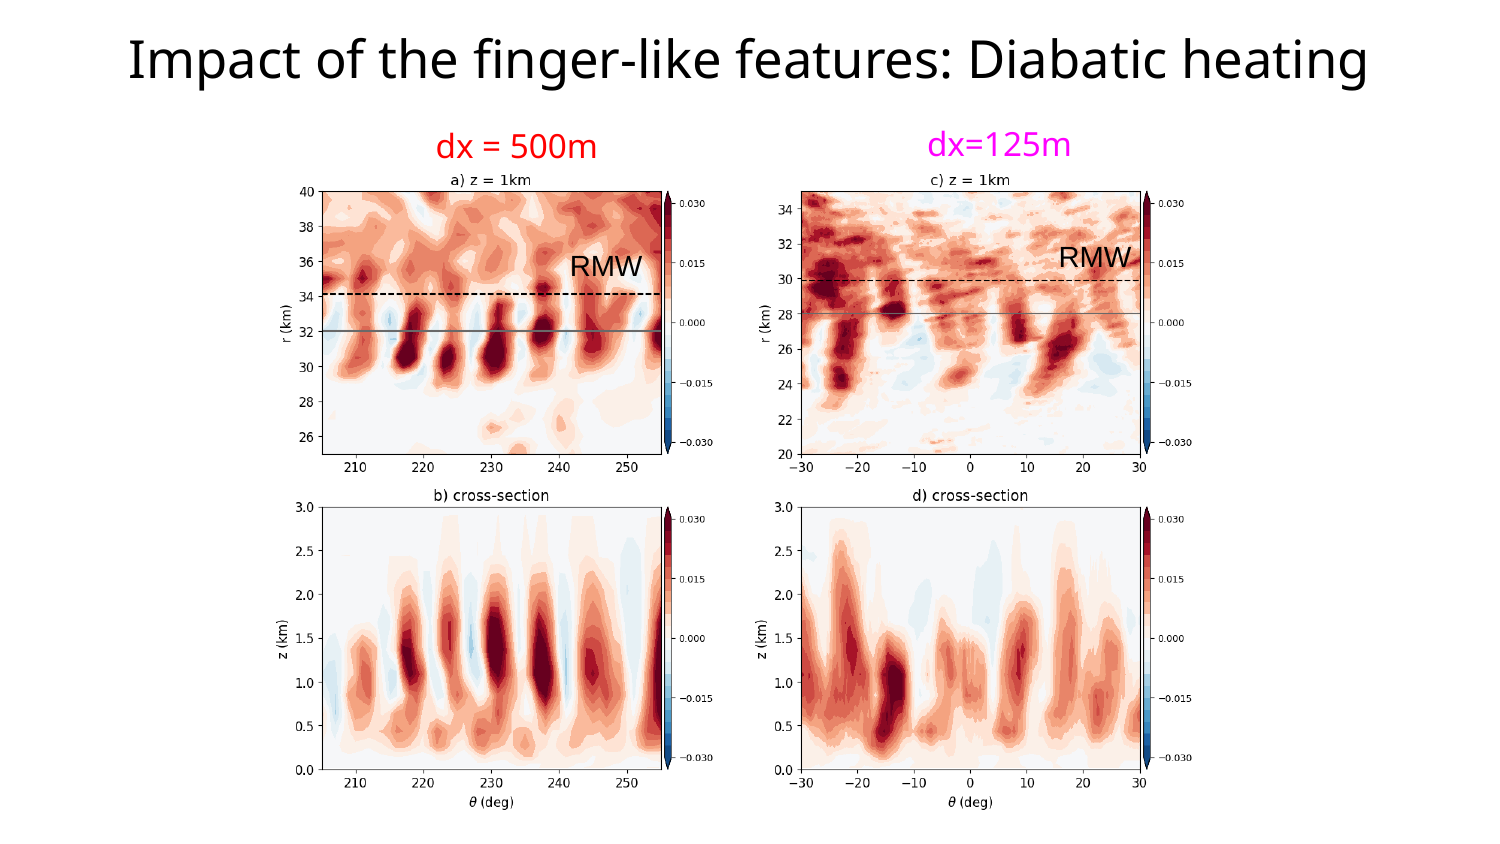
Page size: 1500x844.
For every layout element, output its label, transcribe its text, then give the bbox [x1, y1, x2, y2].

title Impact of the finger-like features: Diabatic heating [51, 10, 1449, 105]
picture [748, 166, 1199, 818]
text_box dx=125m [911, 108, 1449, 172]
picture [269, 166, 720, 818]
text_box dx = 500m [420, 110, 618, 165]
